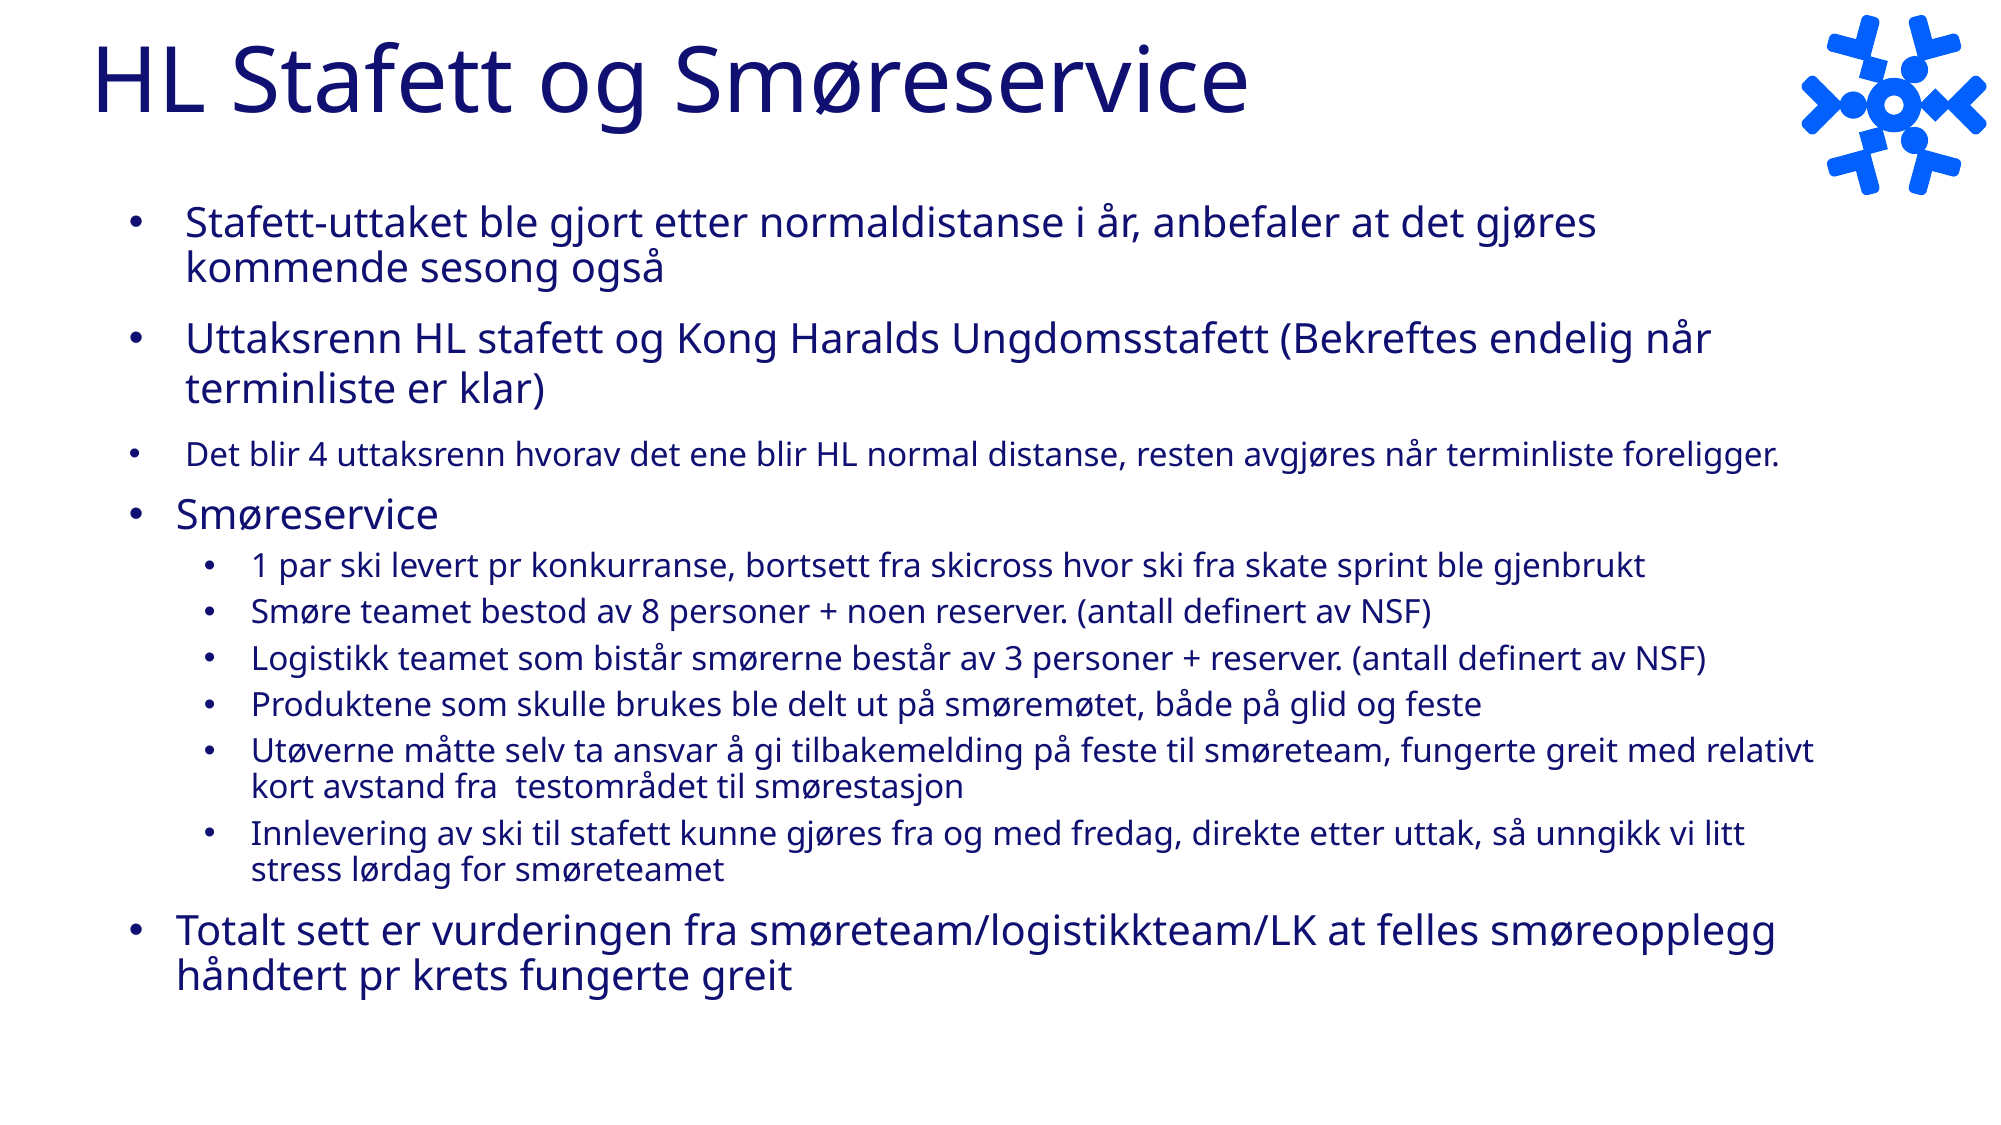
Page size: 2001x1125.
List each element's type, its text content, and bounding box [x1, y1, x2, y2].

picture [1737, 0, 2001, 262]
list Stafett-uttaket ble gjort etter normaldistanse i år, anbefaler at det gjøres kommende sesong også Uttaksrenn HL stafett og Kong Haralds Ungdomsstafett (Bekreftes endelig når terminliste er klar) Det blir 4 uttaksrenn hvorav det ene blir HL normal distanse, resten avgjøres når terminliste foreligger. Smøreservice 1 par ski levert pr konkurranse, bortsett fra skicross hvor ski fra skate sprint ble gjenbrukt Smøre teamet bestod av 8 personer + noen reserver. (antall definert av NSF) Logistikk teamet som bistår smørerne består av 3 personer + reserver. (antall definert av NSF) Produktene som skulle brukes ble delt ut på smøremøtet, både på glid og feste Utøverne måtte selv ta ansvar å gi tilbakemelding på feste til smøreteam, fungerte greit med relativt kort avstand fra testområdet til smørestasjon Innlevering av ski til stafett kunne gjøres fra og med fredag, direkte etter uttak, så unngikk vi litt stress lørdag for smøreteamet Totalt sett er vurderingen fra smøreteam/logistikkteam/LK at felles smøreopplegg håndtert pr krets fungerte greit [113, 193, 1839, 1026]
title HL Stafett og Smøreservice [75, 0, 1648, 166]
